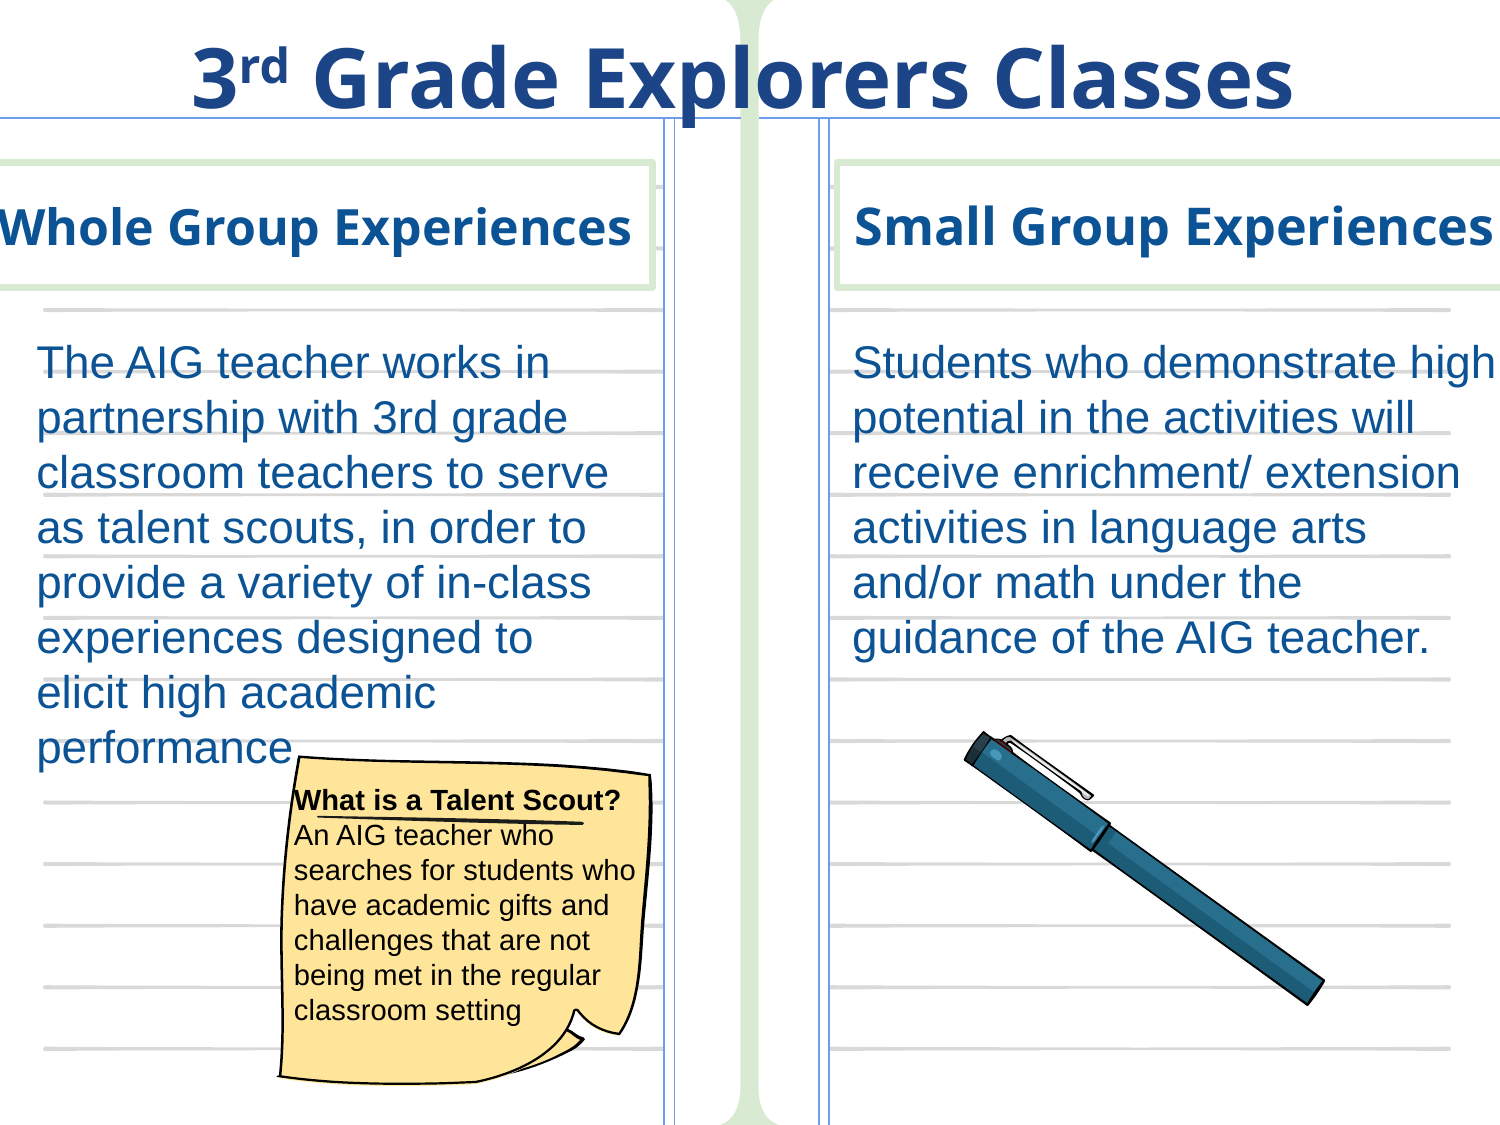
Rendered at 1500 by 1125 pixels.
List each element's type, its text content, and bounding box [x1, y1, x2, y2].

text_box [800, 287, 1363, 830]
text_box Whole Group Experiences [0, 162, 653, 288]
text_box Small Group Experiences [836, 162, 1500, 288]
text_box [935, 806, 1359, 924]
title 3rd Grade Explorers Classes [149, 0, 1338, 125]
text_box Students who demonstrate high potential in the activities will receive enrichment/ extension activities in language arts and/or math under the guidance of the AIG teacher. [836, 324, 1500, 825]
text_box The AIG teacher works in partnership with 3rd grade classroom teachers to serve as talent scouts, in order to provide a variety of in-class experiences designed to elicit high academic performance. [21, 324, 650, 825]
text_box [275, 755, 653, 1087]
